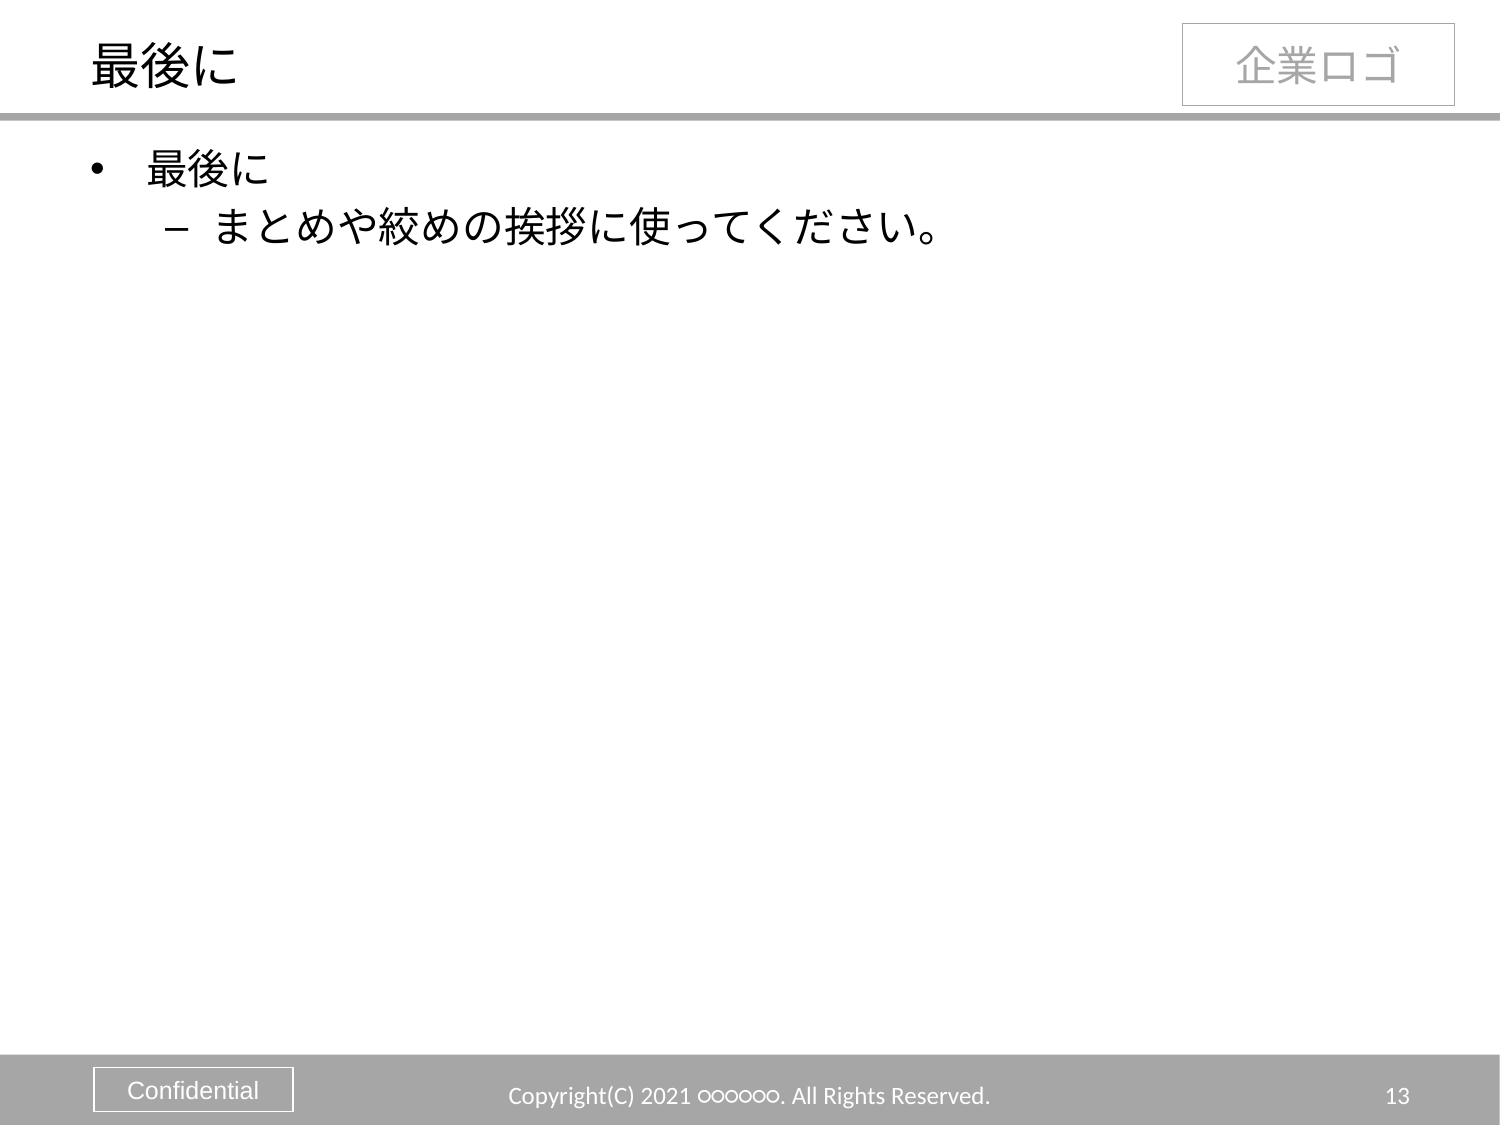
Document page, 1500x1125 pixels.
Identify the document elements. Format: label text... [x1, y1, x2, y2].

slide_number 13 [1074, 1065, 1425, 1125]
list 最後に まとめや絞めの挨拶に使ってください。 [75, 135, 1425, 1012]
footer Copyright(C) 2021 ○○○○○○. All Rights Reserved. [436, 1065, 1064, 1125]
title 最後に [75, 23, 1161, 106]
